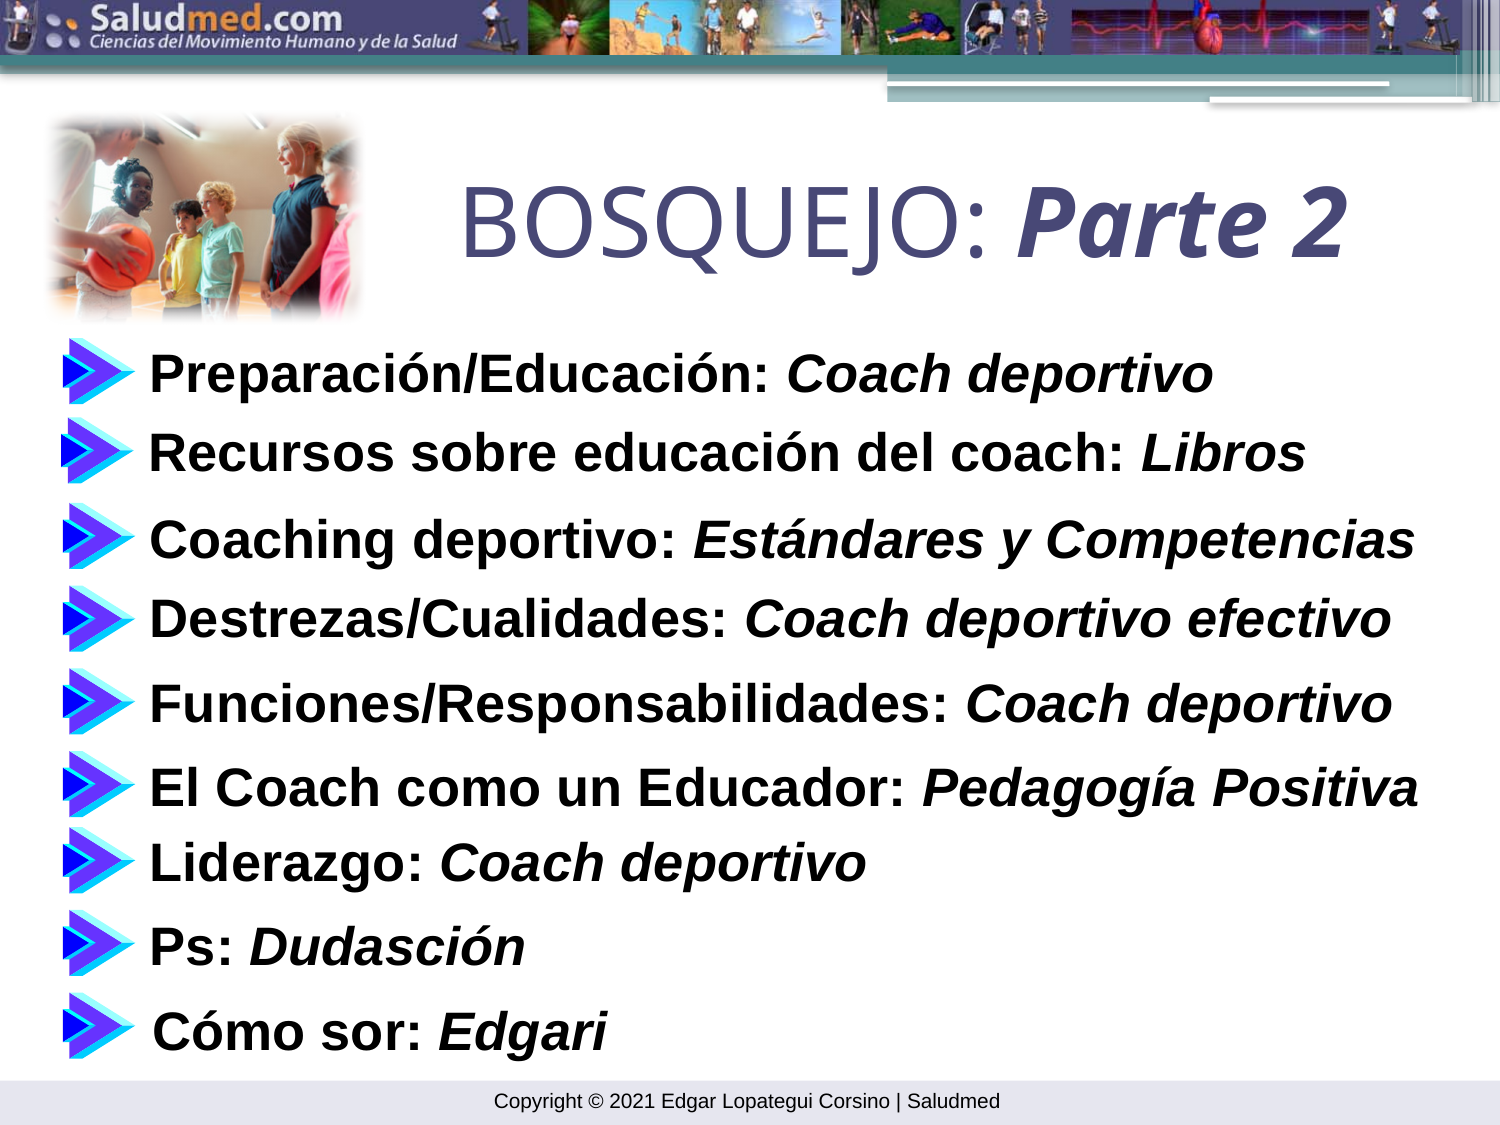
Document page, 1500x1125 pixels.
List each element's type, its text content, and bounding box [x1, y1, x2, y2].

picture [62, 992, 136, 1059]
picture [62, 585, 136, 652]
text_box BOSQUEJO: Parte 2 [375, 133, 1459, 268]
text_box El Coach como un Educador: Pedagogía Positiva [139, 757, 1459, 825]
text_box Liderazgo: Coach deportivo [139, 832, 1140, 900]
text_box Recursos sobre educación del coach: Libros [136, 417, 1499, 491]
picture [62, 502, 136, 570]
text_box Coaching deportivo: Estándares y Competencias [138, 509, 1500, 577]
picture [62, 826, 136, 894]
text_box Funciones/Responsabilidades: Coach deportivo [140, 673, 1459, 741]
picture [0, 0, 1460, 55]
picture [62, 337, 136, 405]
text_box Destrezas/Cualidades: Coach deportivo efectivo [140, 588, 1438, 656]
picture [40, 108, 368, 327]
picture [62, 667, 136, 735]
text_box Preparación/Educación: Coach deportivo [138, 338, 1438, 412]
picture [60, 417, 134, 484]
picture [62, 750, 136, 818]
text_box Cómo sor: Edgari [137, 996, 1438, 1070]
text_box Ps: Dudasción [138, 916, 1123, 984]
picture [62, 909, 136, 977]
